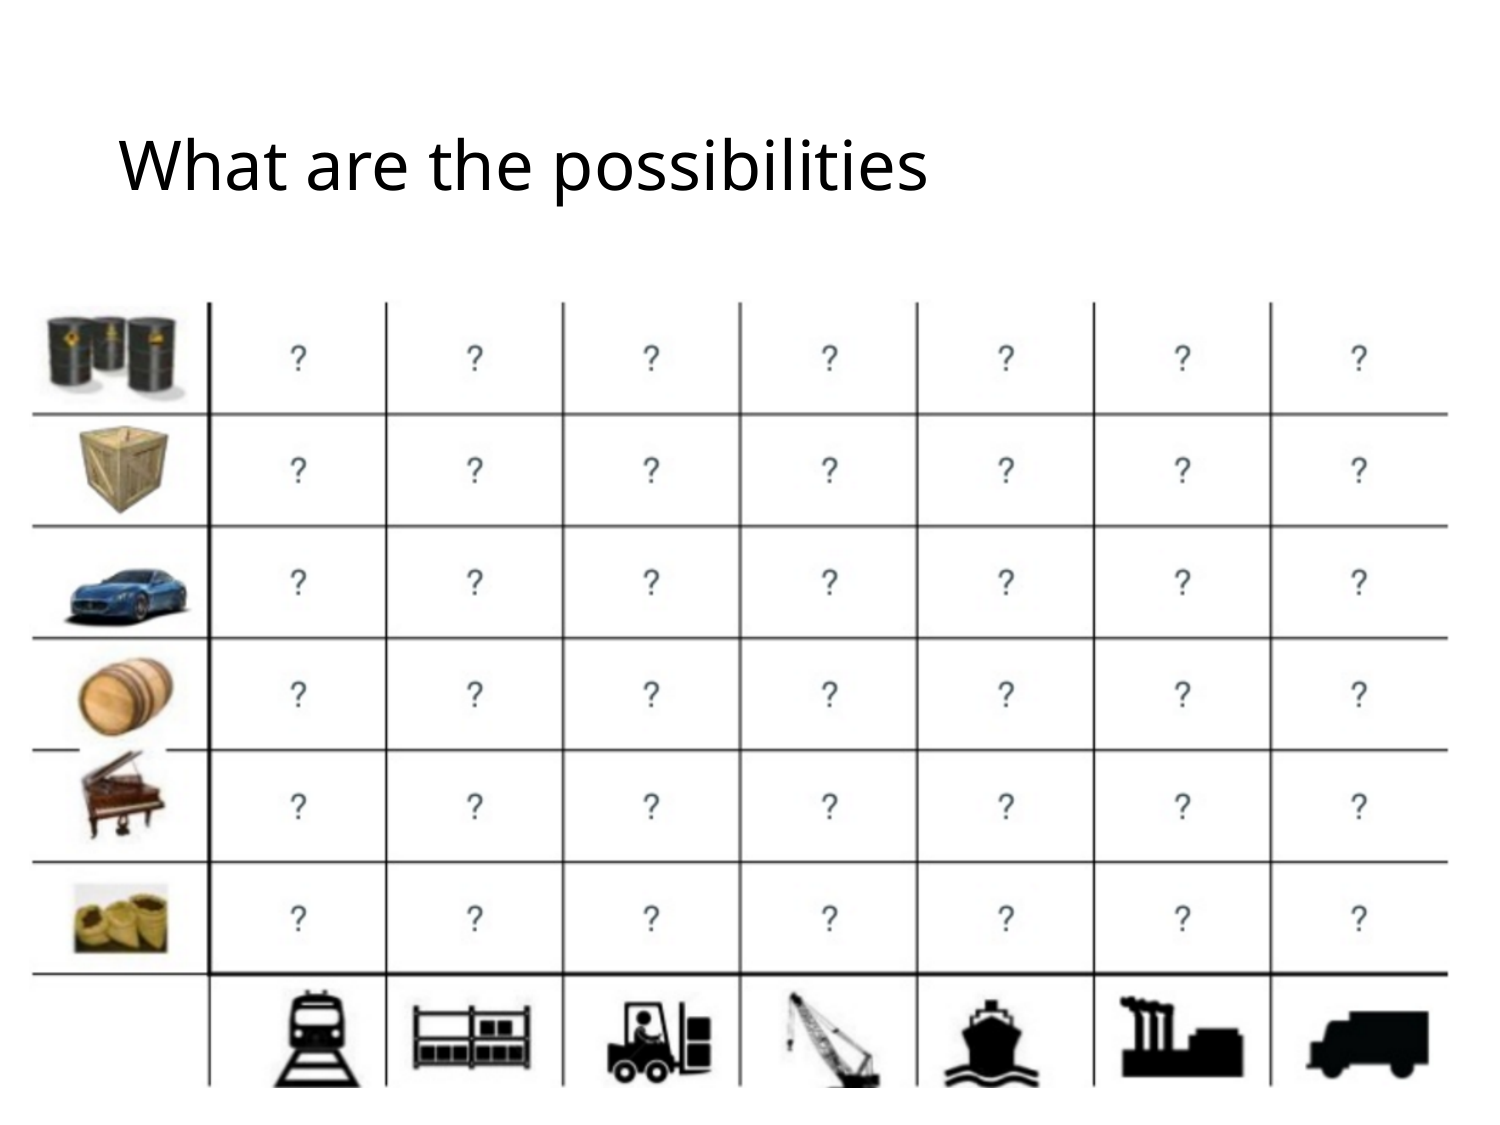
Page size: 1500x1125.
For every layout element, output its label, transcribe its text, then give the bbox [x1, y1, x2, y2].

picture [29, 299, 1451, 1088]
title What are the possibilities [103, 59, 1397, 278]
